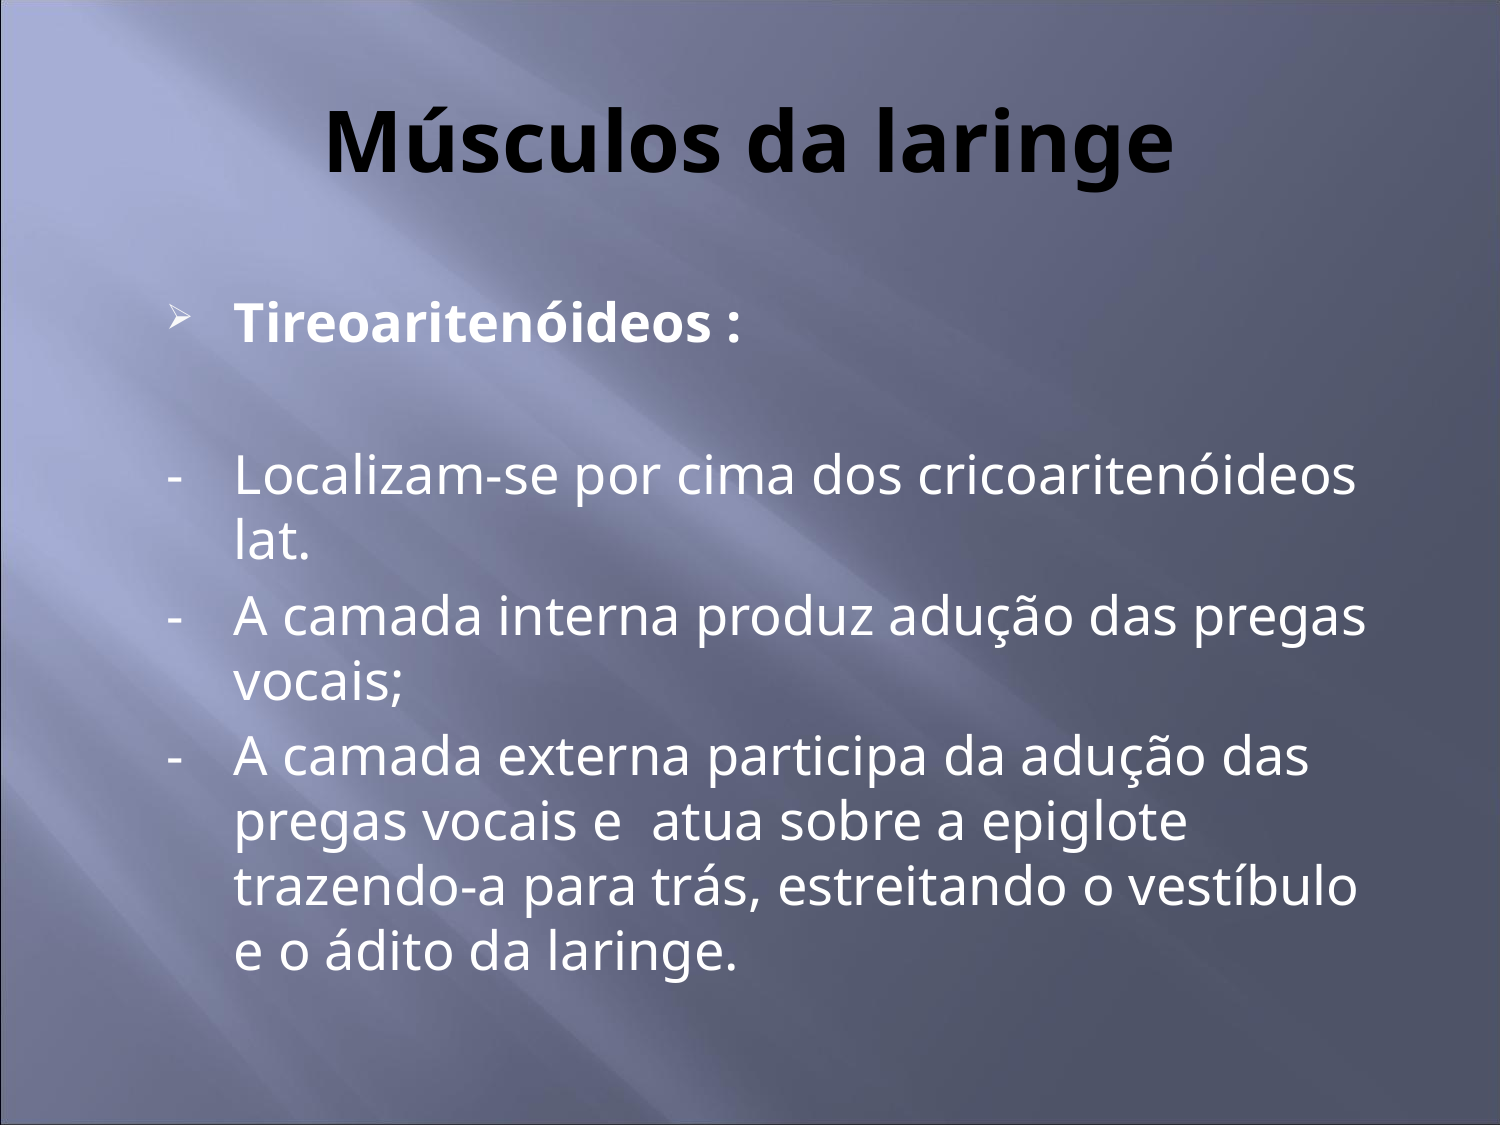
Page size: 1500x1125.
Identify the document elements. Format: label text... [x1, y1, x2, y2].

picture [0, 0, 1500, 1125]
list Tireoaritenóideos : - Localizam-se por cima dos cricoaritenóideos lat. - A camada interna produz adução das pregas vocais; - A camada externa participa da adução das pregas vocais e atua sobre a epiglote trazendo-a para trás, estreitando o vestíbulo e o ádito da laringe. [128, 281, 1395, 985]
title Músculos da laringe [75, 45, 1425, 233]
